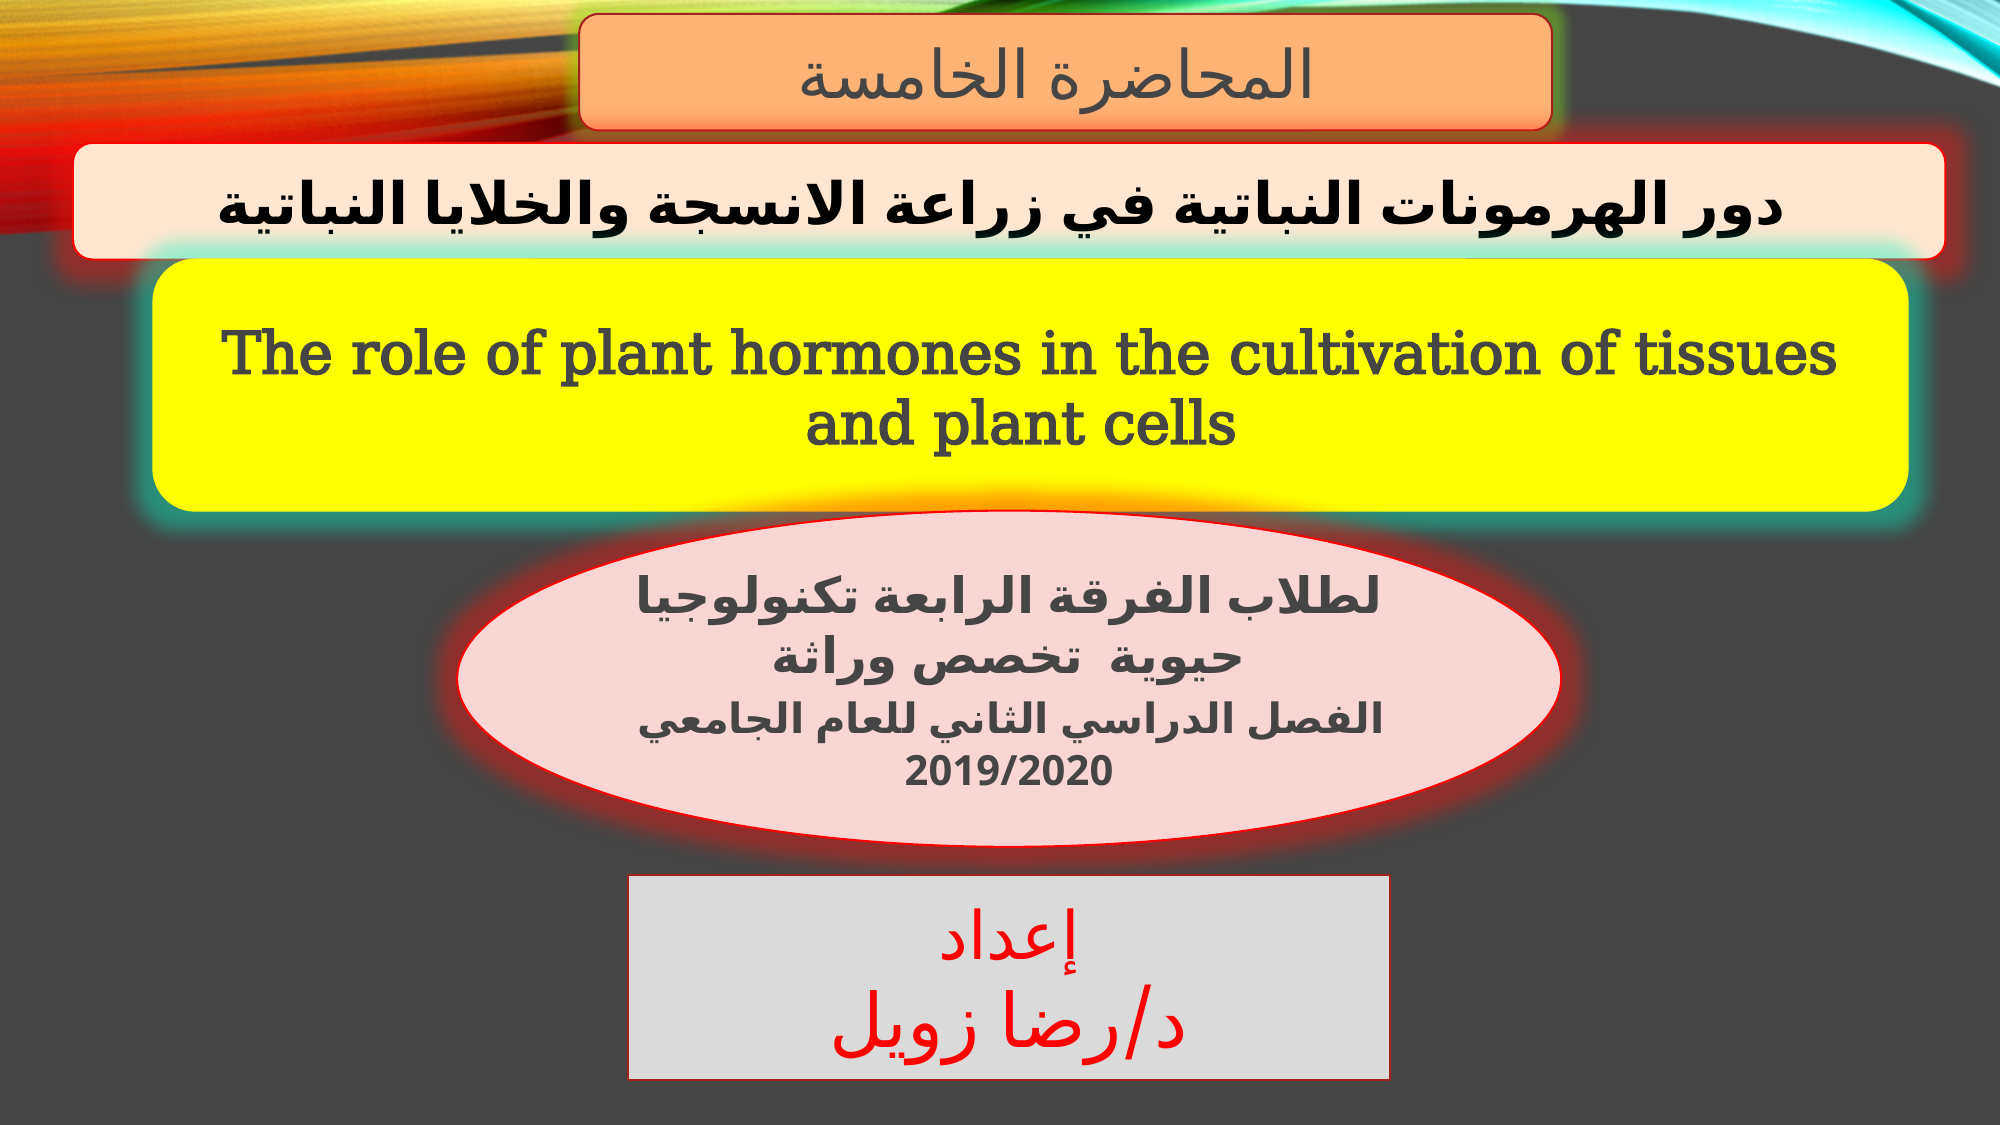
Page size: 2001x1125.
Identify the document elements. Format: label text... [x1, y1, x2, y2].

text_box المحاضرة الخامسة [578, 12, 1554, 123]
text_box دور الهرمونات النباتية في زراعة الانسجة والخلايا النباتية [71, 141, 1947, 261]
picture [0, 0, 585, 237]
picture [1549, 0, 2000, 237]
text_box لطلاب الفرقة الرابعة تكنولوجيا حيوية تخصص وراثة الفصل الدراسي الثاني للعام الجامعي 2019/2020 [456, 509, 1563, 848]
text_box إعداد د/رضا زويل [627, 874, 1391, 1081]
text_box The role of plant hormones in the cultivation of tissues and plant cells [152, 258, 1909, 512]
